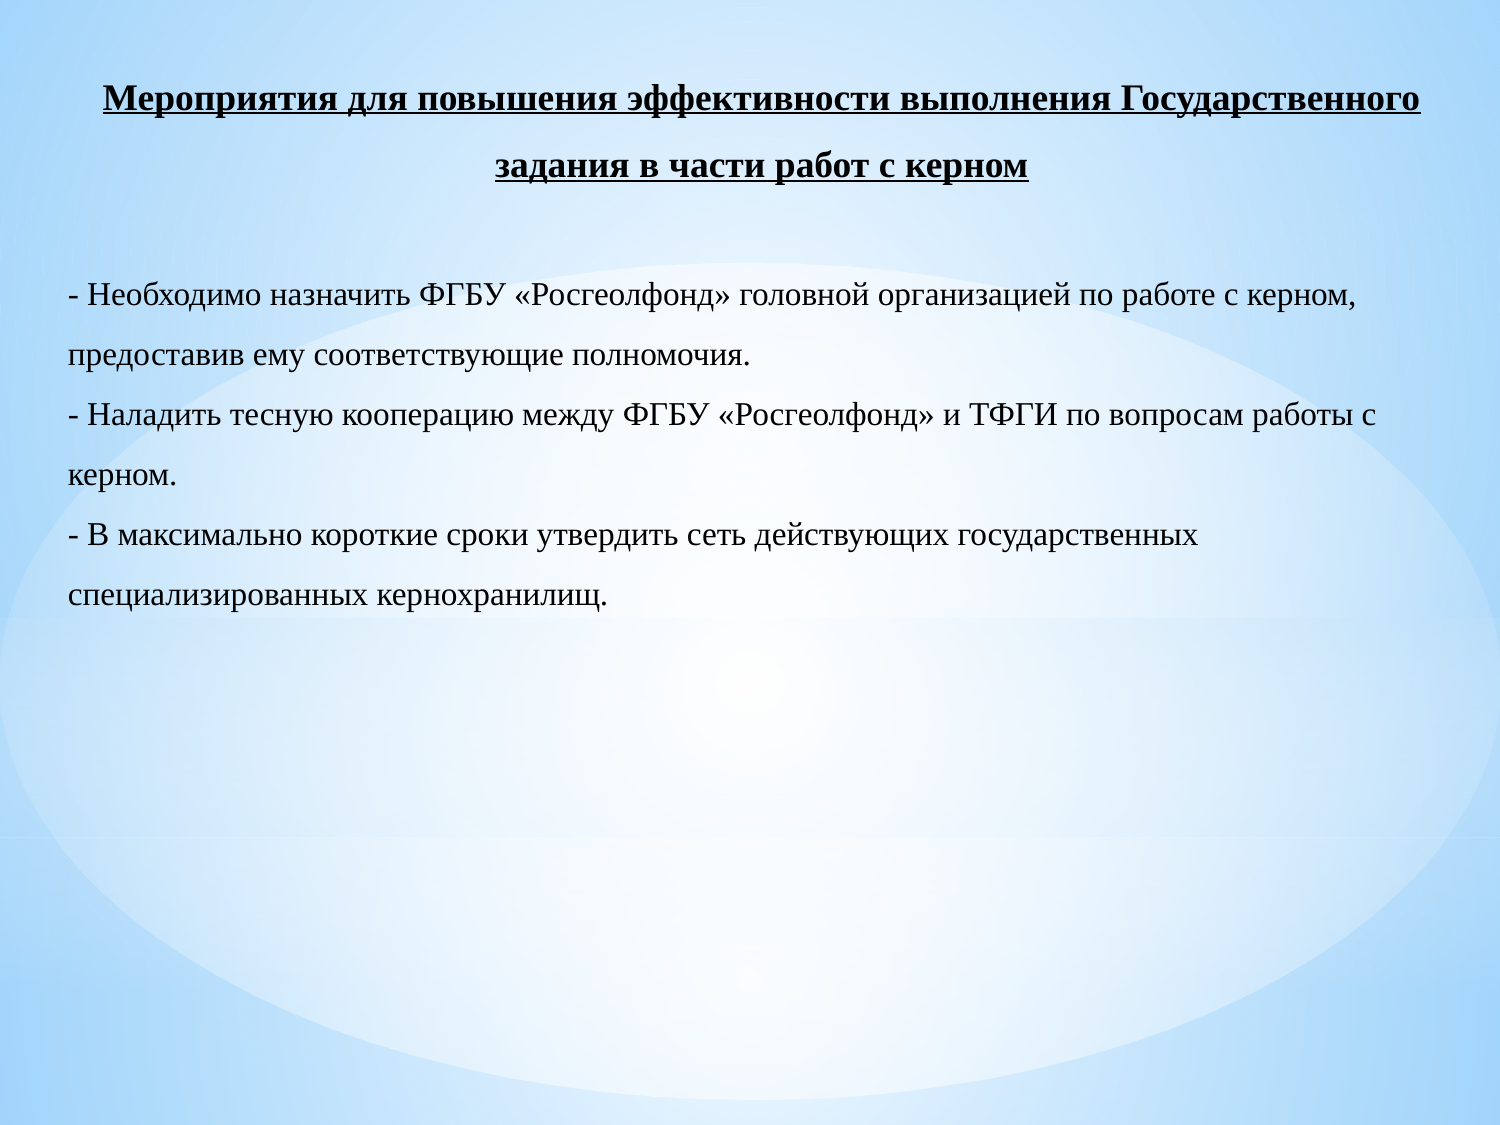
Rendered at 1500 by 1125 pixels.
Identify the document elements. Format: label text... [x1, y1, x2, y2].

text_box Мероприятия для повышения эффективности выполнения Государственного задания в части работ с керном - Необходимо назначить ФГБУ «Росгеолфонд» головной организацией по работе с керном, предоставив ему соответствующие полномочия. - Наладить тесную кооперацию между ФГБУ «Росгеолфонд» и ТФГИ по вопросам работы с керном. - В максимально короткие сроки утвердить сеть действующих государственных специализированных кернохранилищ. [53, 42, 1471, 665]
